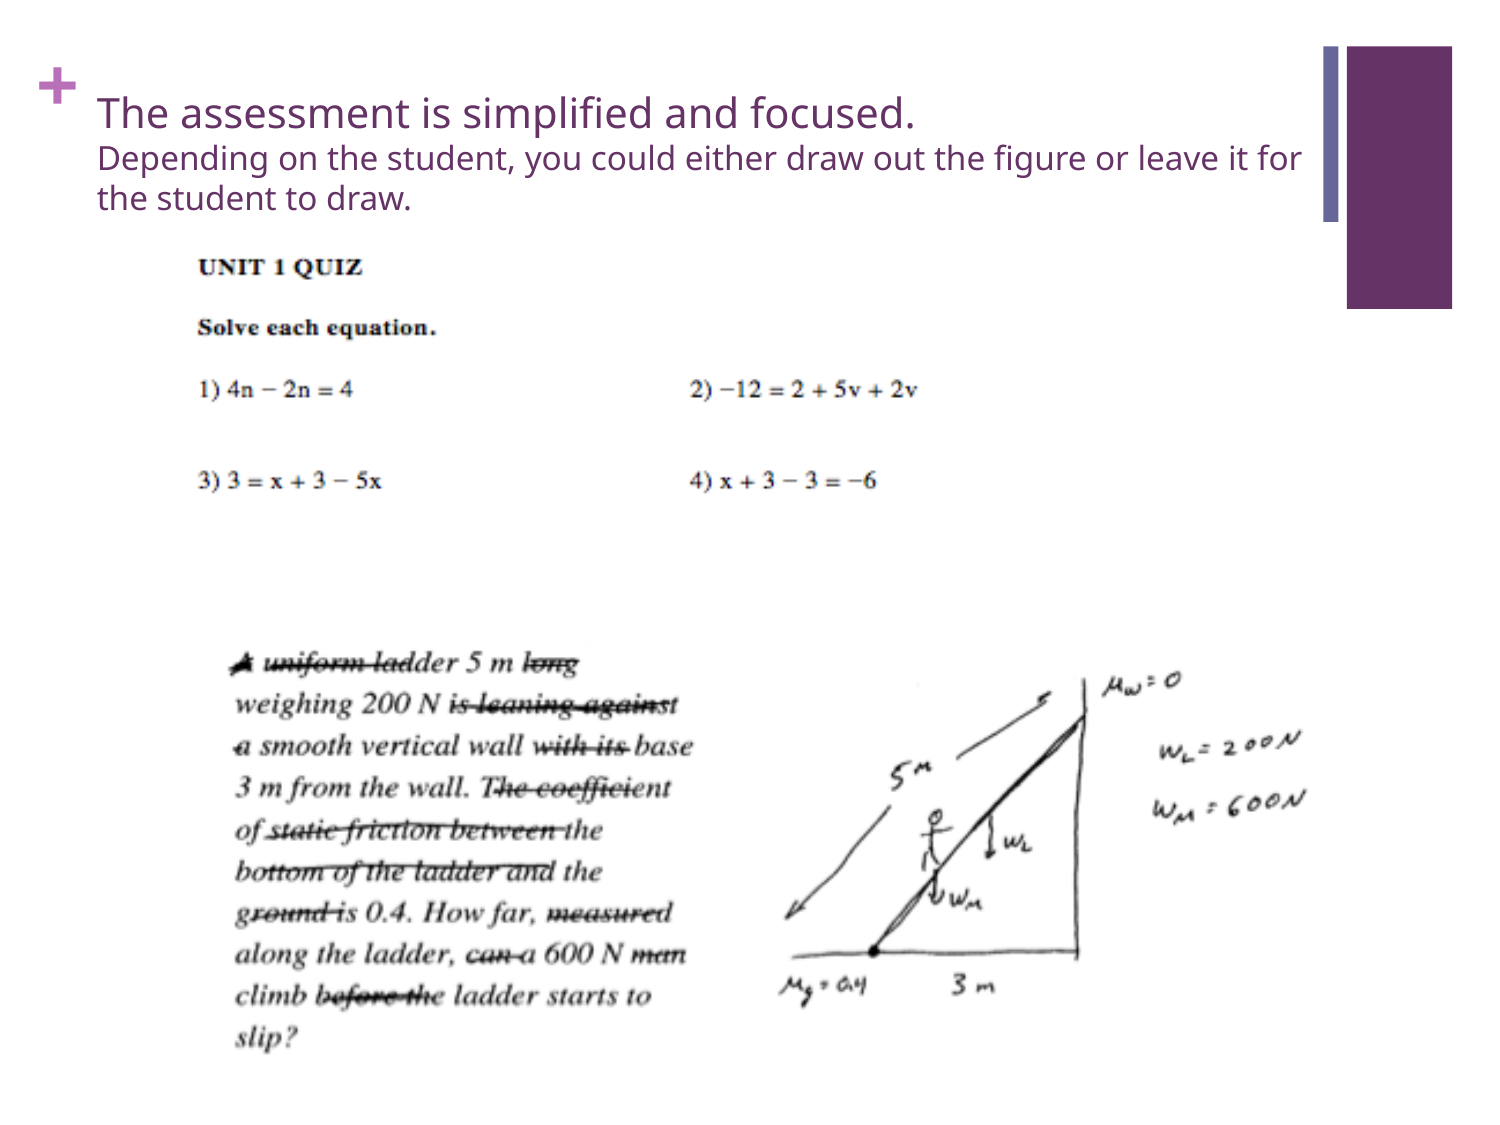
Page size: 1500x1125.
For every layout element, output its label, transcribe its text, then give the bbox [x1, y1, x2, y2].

title The assessment is simplified and focused. Depending on the student, you could either draw out the figure or leave it for the student to draw. [81, 79, 1322, 218]
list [0, 222, 1480, 1089]
